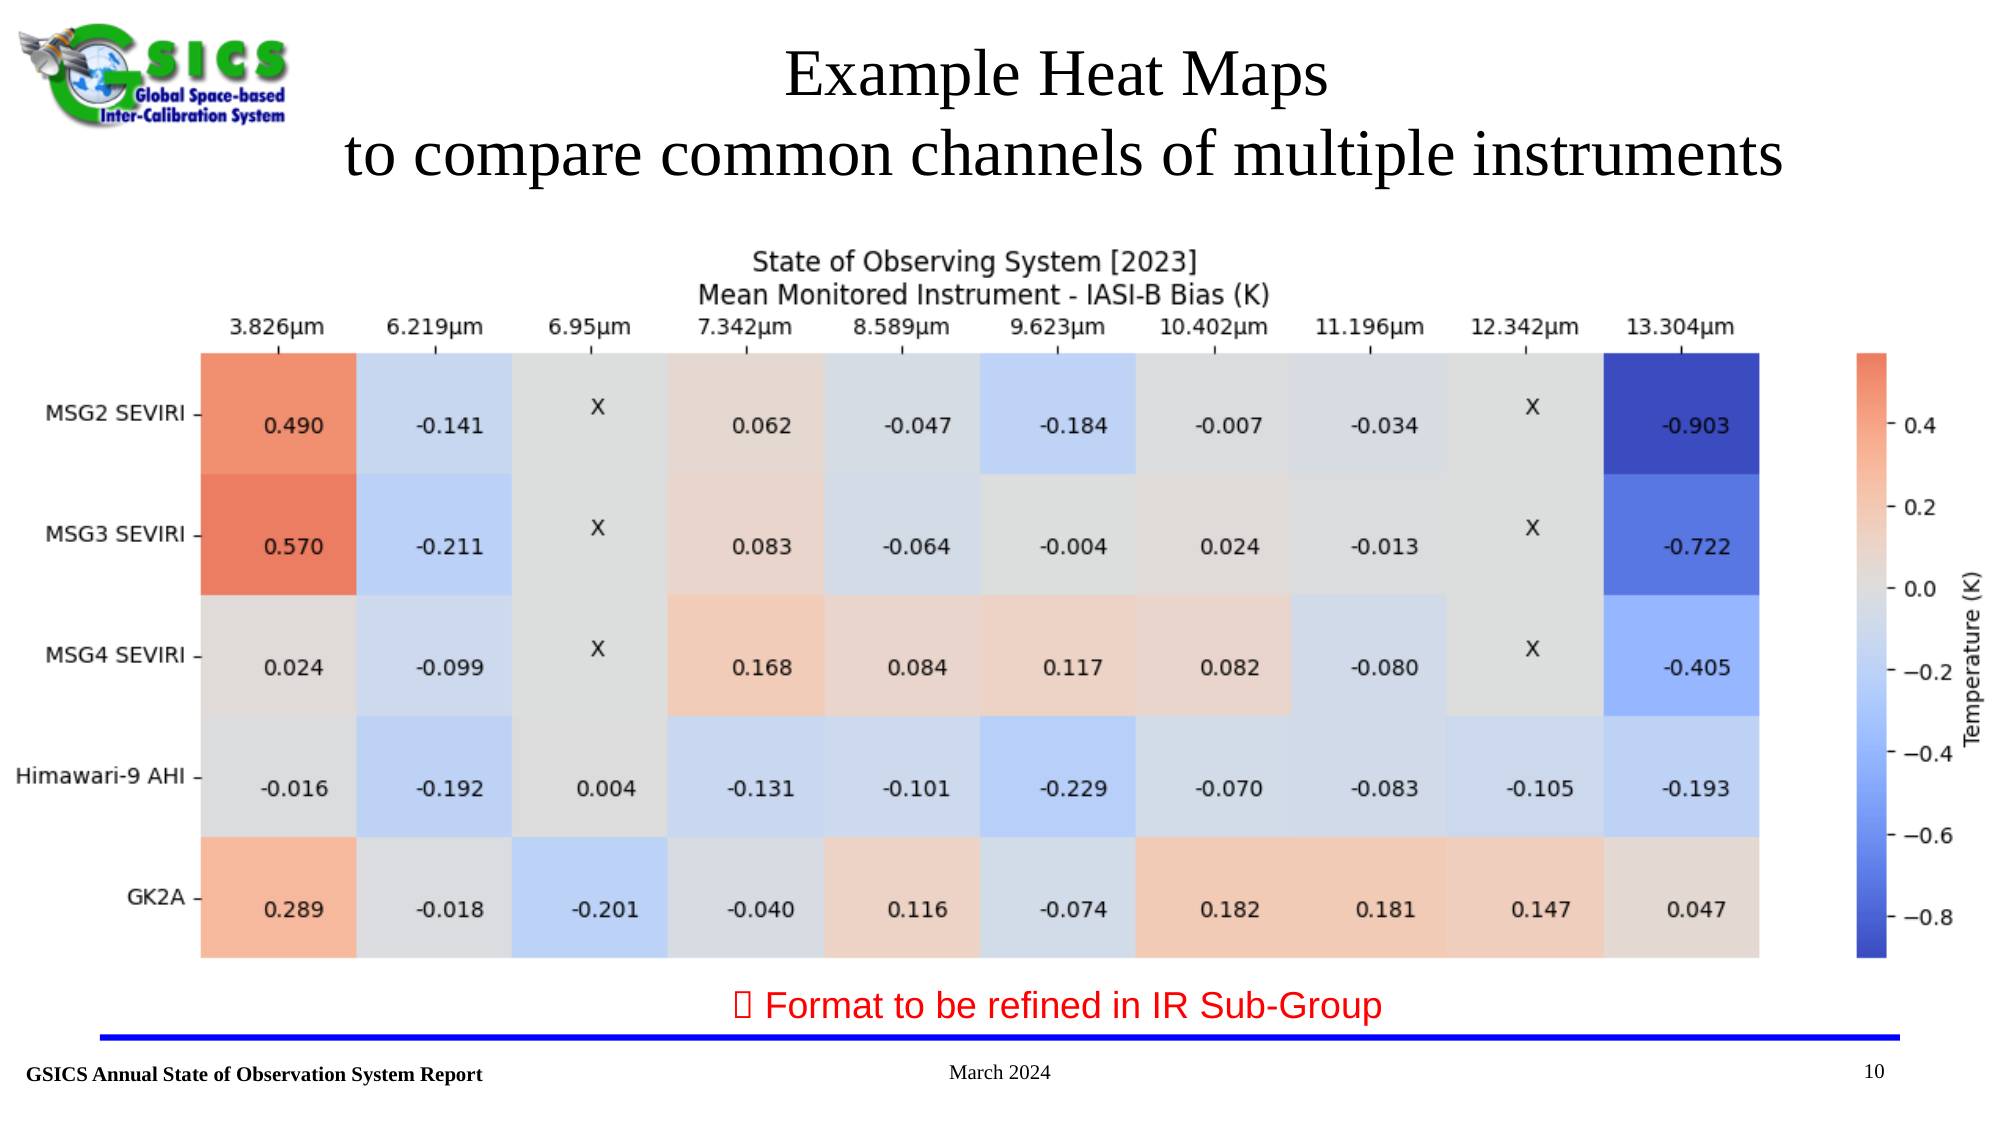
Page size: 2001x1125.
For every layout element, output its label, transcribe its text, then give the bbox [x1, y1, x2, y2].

text_box  Format to be refined in IR Sub-Group [716, 986, 1779, 1034]
title Example Heat Maps to compare common channels of multiple instruments [306, 21, 1825, 132]
picture [11, 16, 293, 131]
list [0, 233, 2000, 975]
slide_number 10 [1600, 1049, 1901, 1089]
